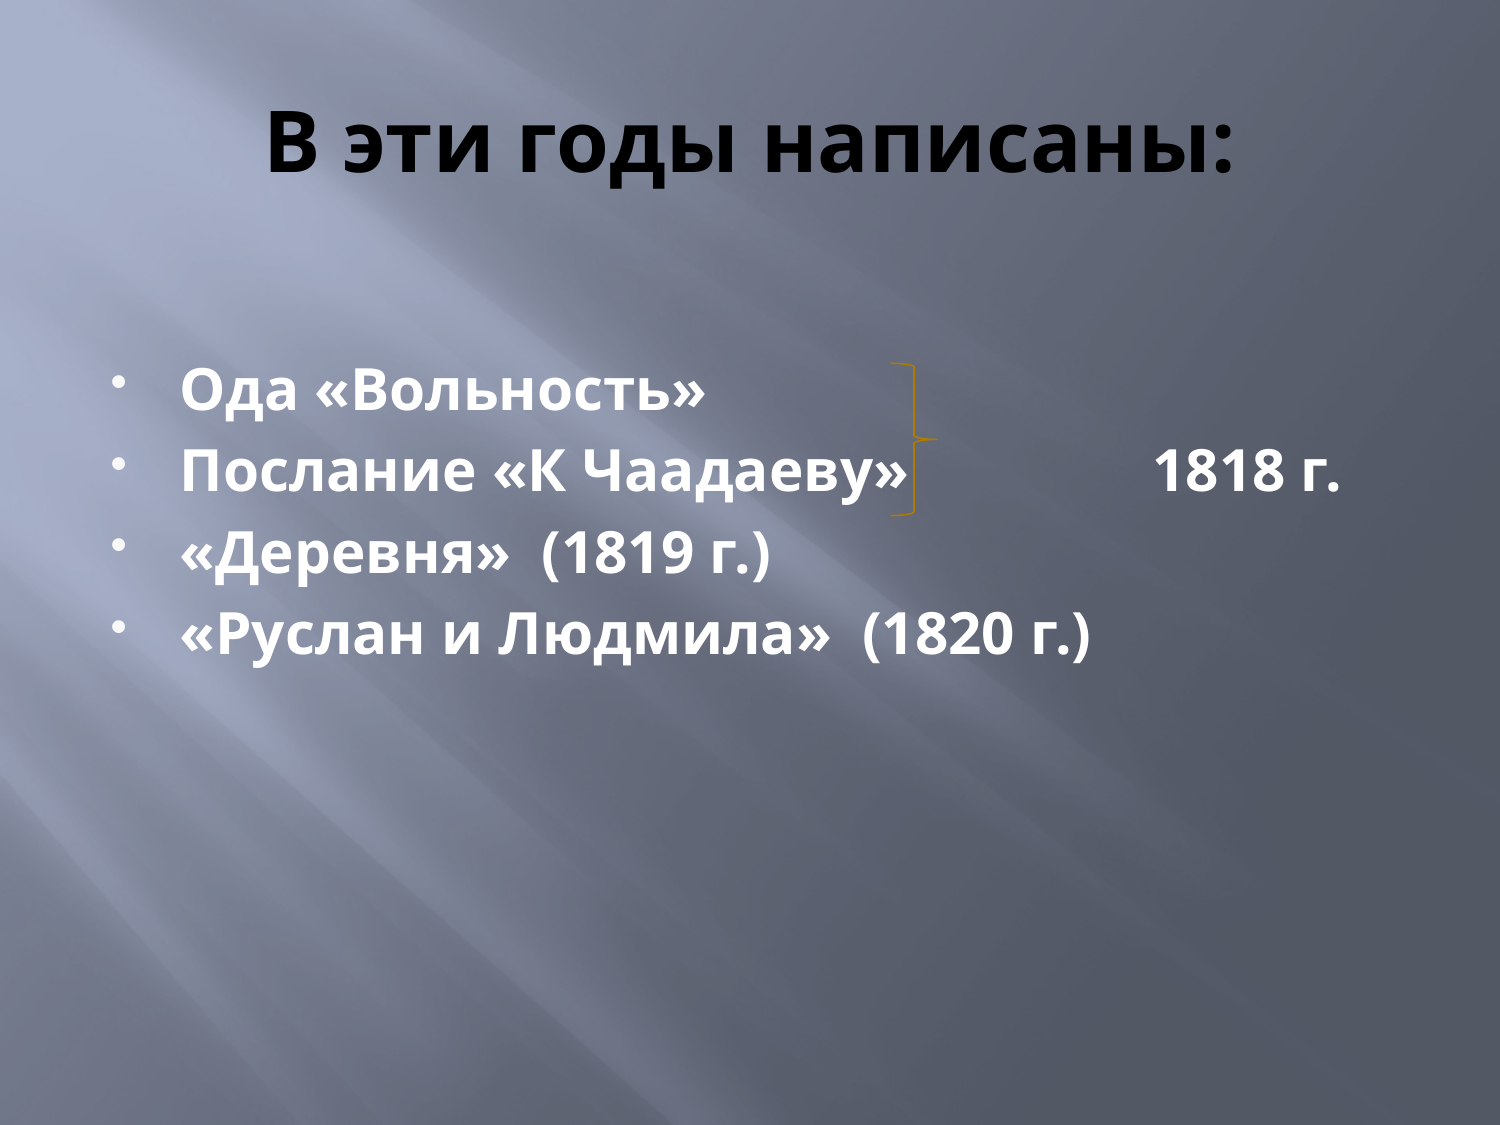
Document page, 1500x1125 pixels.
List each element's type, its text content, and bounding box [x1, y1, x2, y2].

title В эти годы написаны: [75, 45, 1425, 233]
list Ода «Вольность» Послание «К Чаадаеву» 1818 г. «Деревня» (1819 г.) «Руслан и Людмила» (1820 г.) [75, 262, 1425, 1035]
text_box [890, 362, 939, 517]
